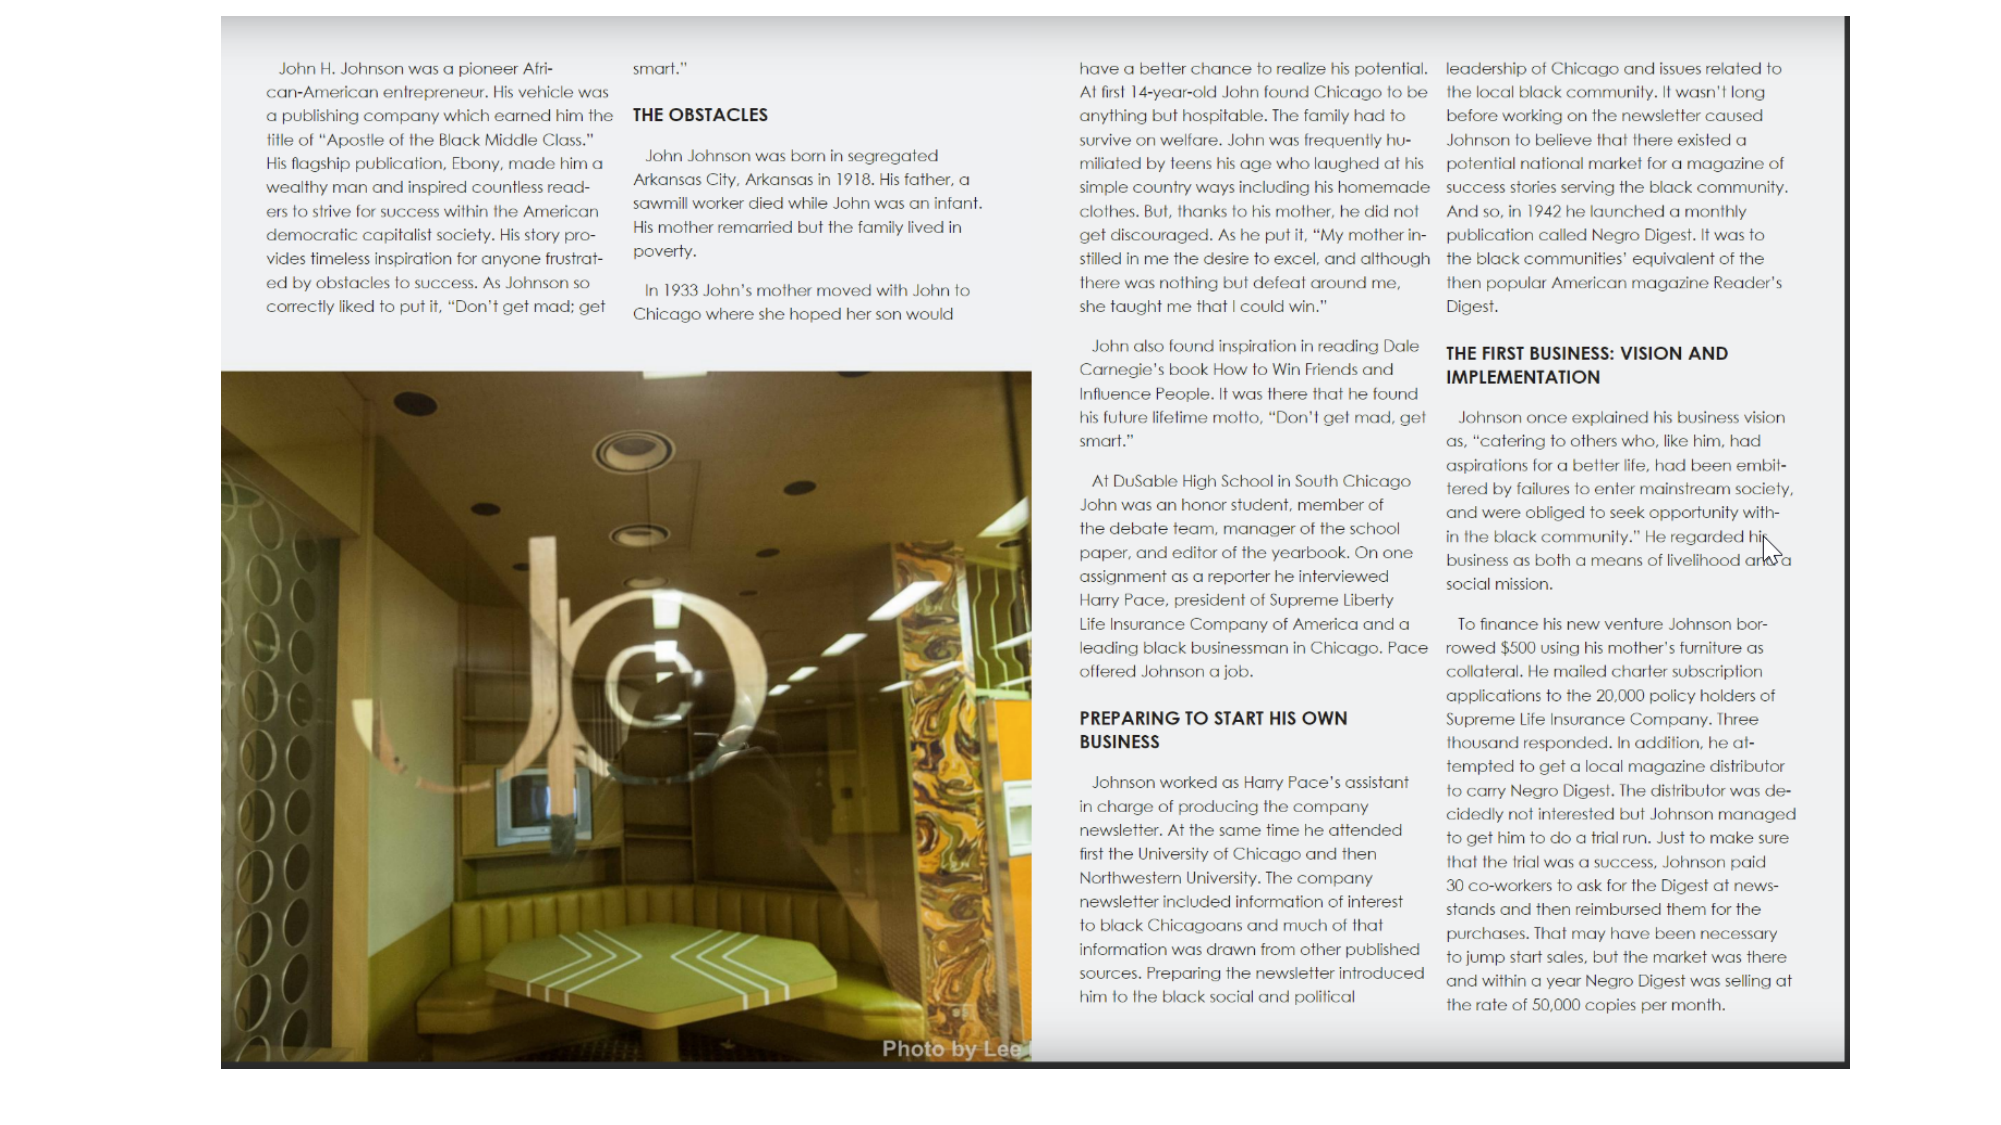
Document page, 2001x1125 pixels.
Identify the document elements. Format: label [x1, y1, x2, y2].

picture [221, 16, 1850, 1069]
